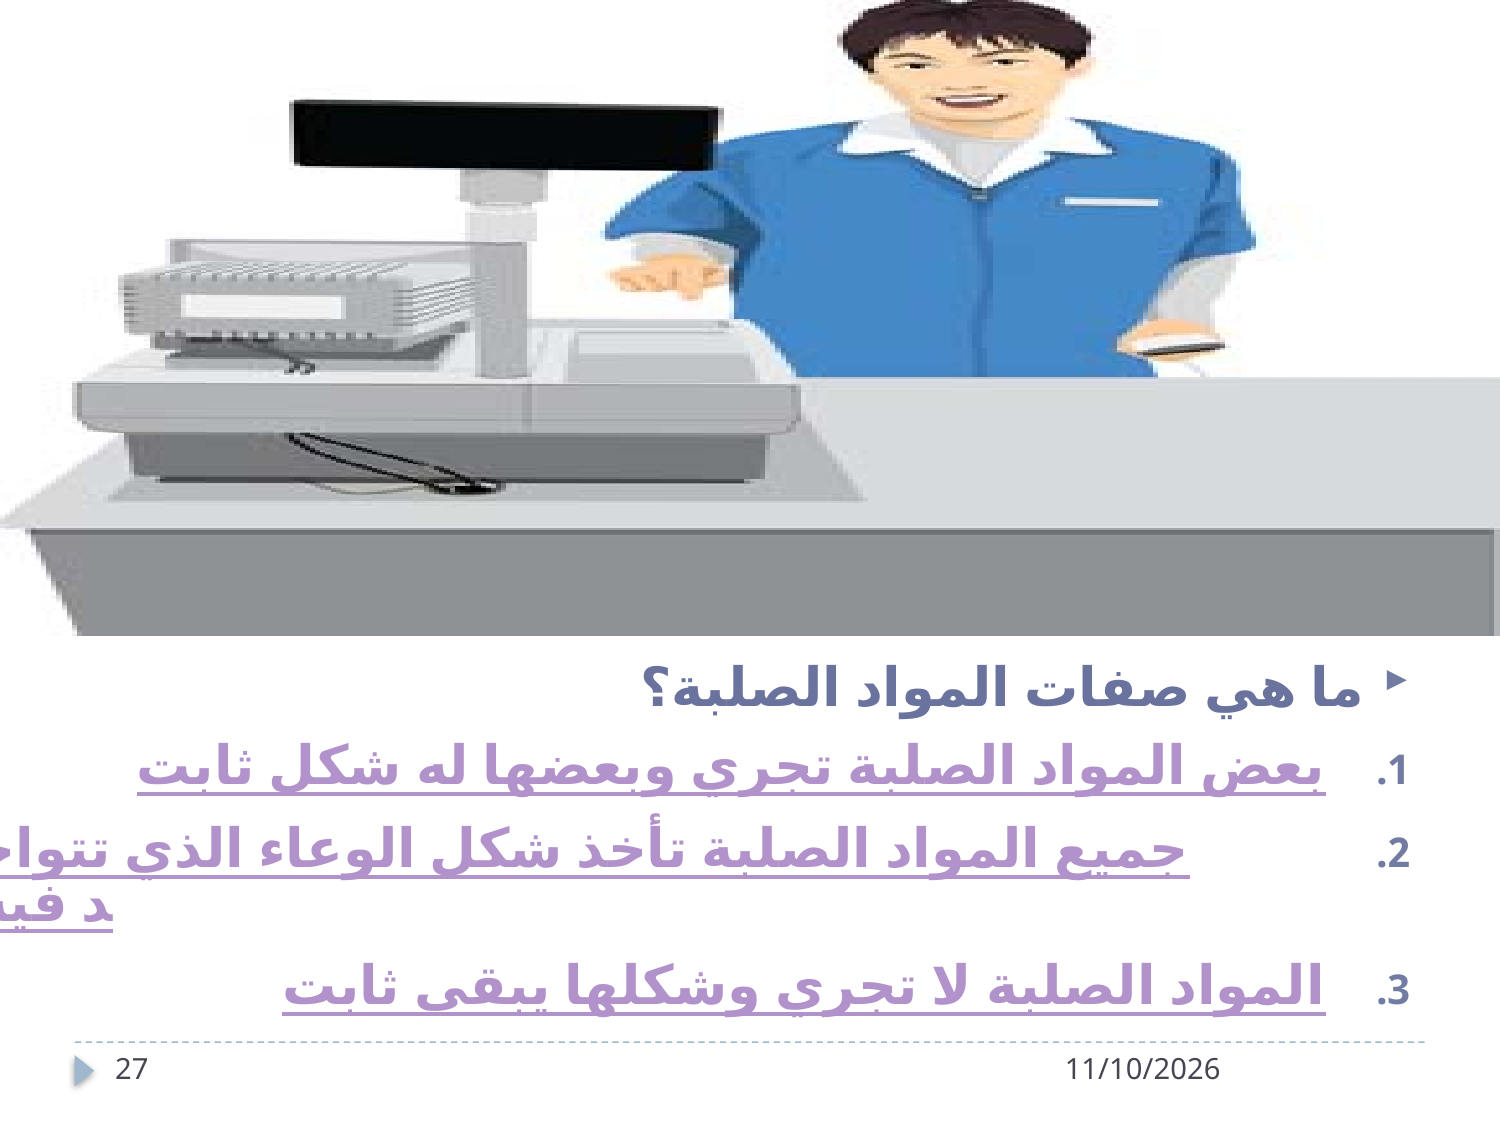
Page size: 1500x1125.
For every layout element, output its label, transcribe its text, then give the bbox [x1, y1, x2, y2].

picture [0, 0, 1500, 636]
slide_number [1050, 1042, 1426, 1103]
slide_number 27 [100, 1042, 426, 1103]
list ما هي صفات المواد الصلبة؟ بعض المواد الصلبة تجري وبعضها له شكل ثابت جميع المواد الصلبة تأخذ شكل الوعاء الذي تتواجد فيه المواد الصلبة لا تجري وشكلها يبقى ثابت [75, 649, 1425, 1010]
